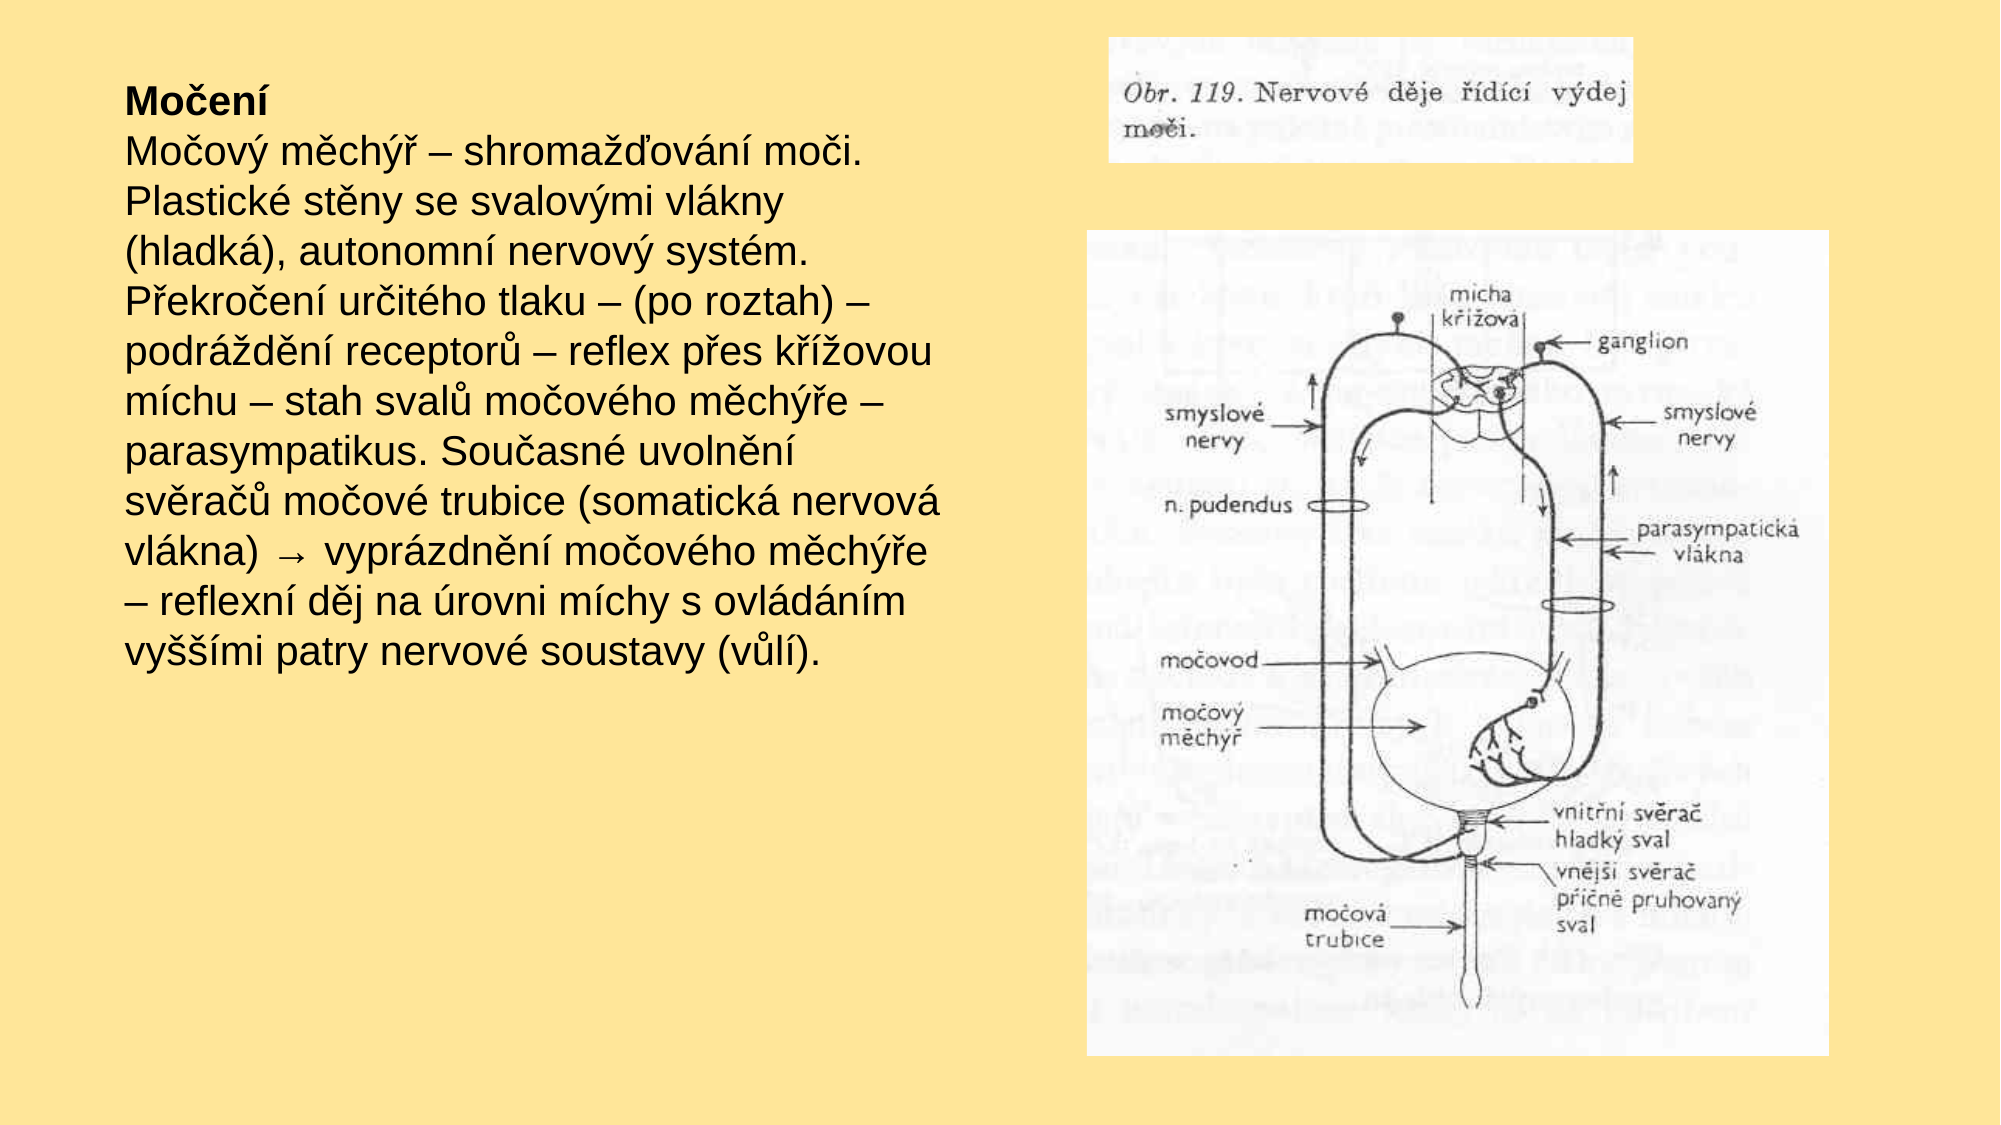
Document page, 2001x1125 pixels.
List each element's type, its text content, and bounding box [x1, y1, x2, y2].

text_box Močení Močový měchýř – shromažďování moči. Plastické stěny se svalovými vlákny (hladká), autonomní nervový systém. Překročení určitého tlaku – (po roztah) – podráždění receptorů – reflex přes křížovou míchu – stah svalů močového měchýře – parasympatikus. Současné uvolnění svěračů močové trubice (somatická nervová vlákna) → vyprázdnění močového měchýře – reflexní děj na úrovni míchy s ovládáním vyššími patry nervové soustavy (vůlí). [109, 66, 960, 682]
picture [1108, 37, 1634, 163]
picture [1086, 230, 1829, 1056]
